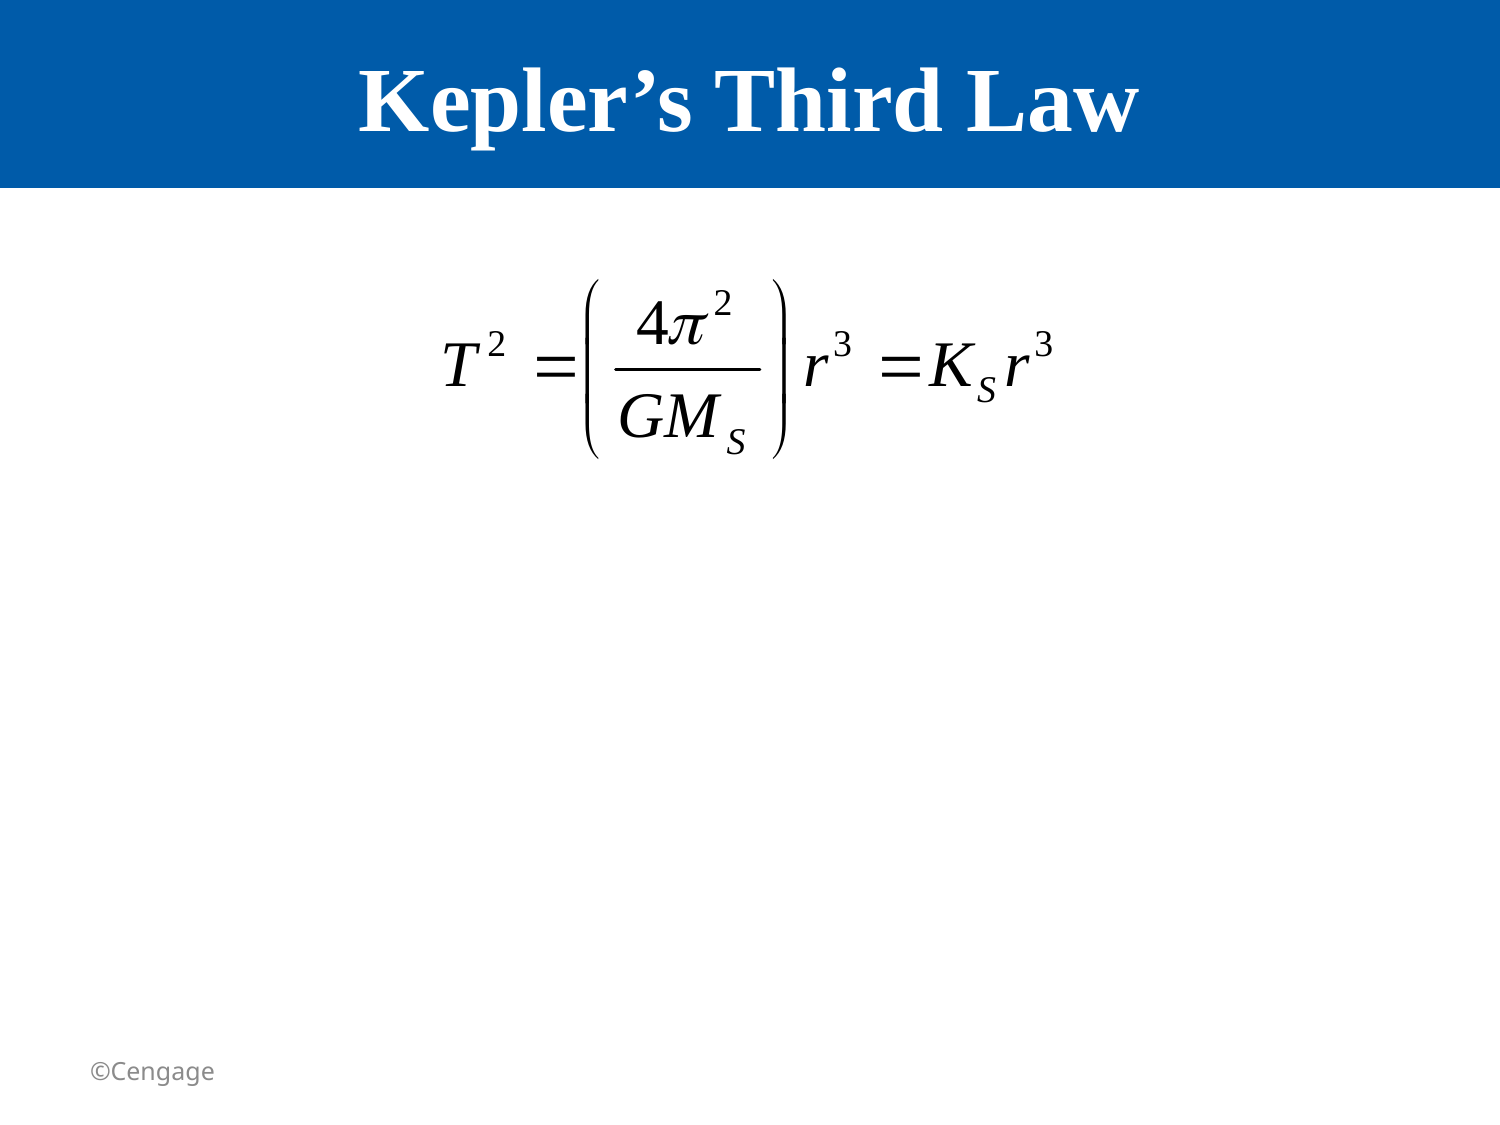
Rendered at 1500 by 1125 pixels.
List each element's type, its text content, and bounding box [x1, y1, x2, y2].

title Kepler’s Third Law [75, 1, 1425, 188]
picture [0, 0, 1500, 188]
footer ©Cengage [75, 1042, 550, 1103]
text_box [432, 262, 1068, 478]
